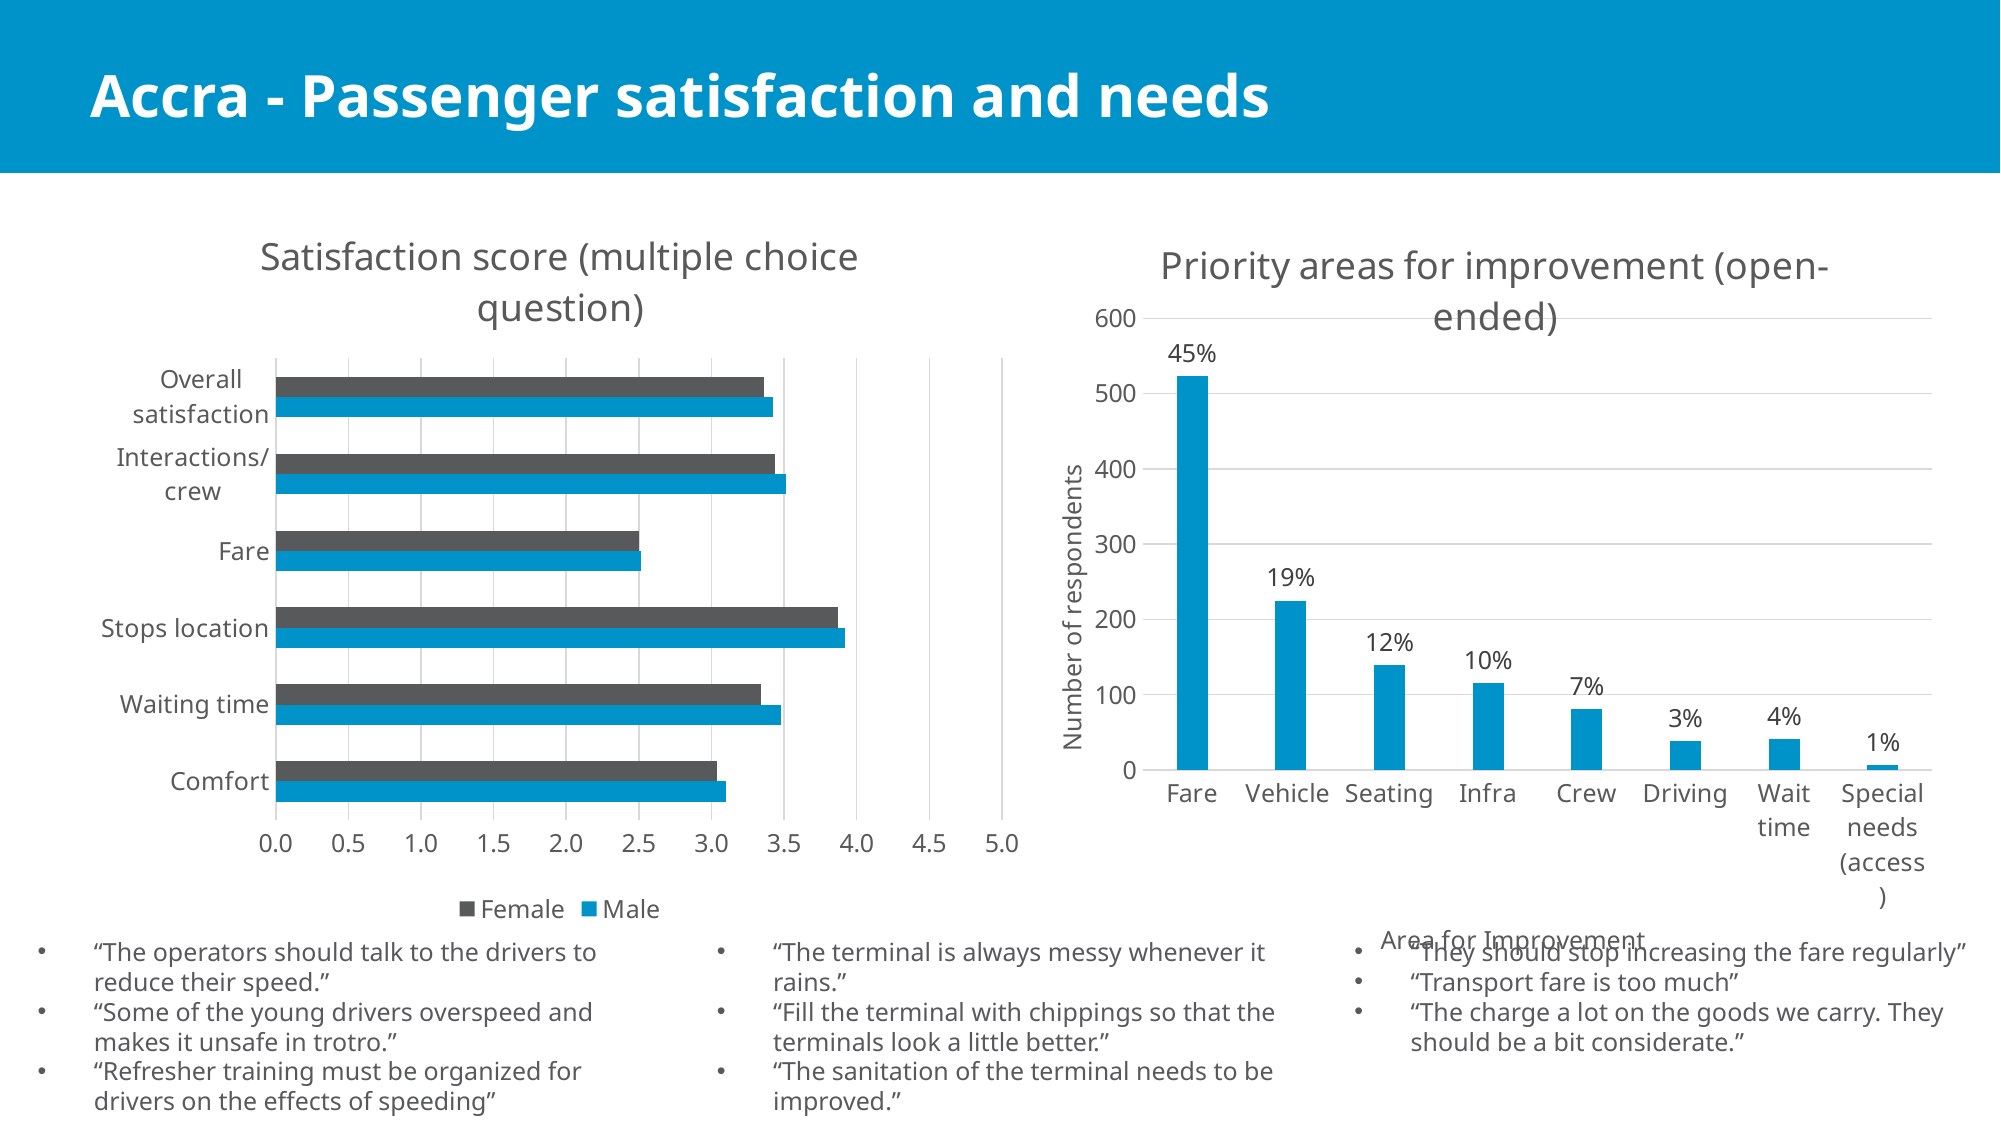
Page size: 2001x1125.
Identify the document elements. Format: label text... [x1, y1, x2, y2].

text_box “The operators should talk to the drivers to reduce their speed.” “Some of the young drivers overspeed and makes it unsafe in trotro.” “Refresher training must be organized for drivers on the effects of speeding” [22, 928, 678, 1124]
text_box Accra - Passenger satisfaction and needs [90, 46, 1800, 141]
chart [1047, 203, 1944, 965]
chart [81, 195, 1039, 933]
text_box “The terminal is always messy whenever it rains.” “Fill the terminal with chippings so that the terminals look a little better.” “The sanitation of the terminal needs to be improved.” [702, 928, 1357, 1124]
text_box [0, 0, 2000, 175]
text_box “They should stop increasing the fare regularly” “Transport fare is too much” “The charge a lot on the goods we carry. They should be a bit considerate.” [1357, 928, 1994, 1064]
